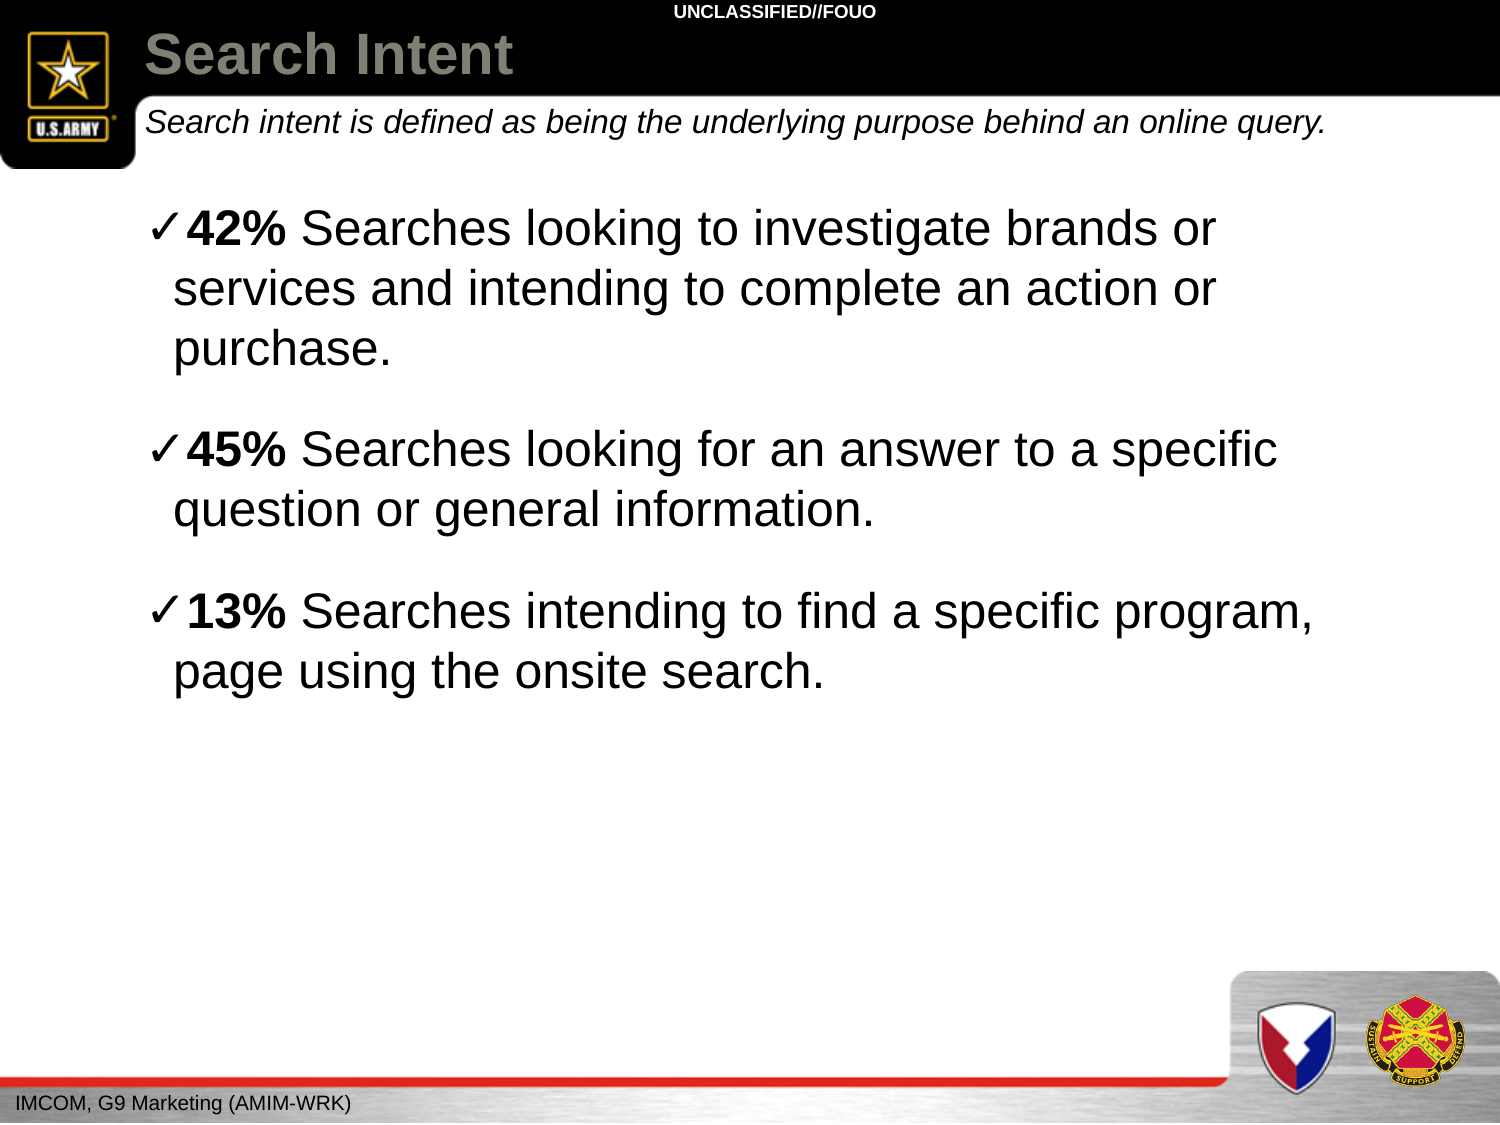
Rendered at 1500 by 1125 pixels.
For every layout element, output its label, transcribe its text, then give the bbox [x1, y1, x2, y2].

title Search Intent [136, 15, 1413, 96]
list 42% Searches looking to investigate brands or services and intending to complete an action or purchase. 45% Searches looking for an answer to a specific question or general information. 13% Searches intending to find a specific program, page using the onsite search. [136, 187, 1413, 789]
picture [0, 971, 1500, 1123]
list Search intent is defined as being the underlying purpose behind an online query. [136, 96, 1364, 159]
picture [0, 0, 1500, 169]
